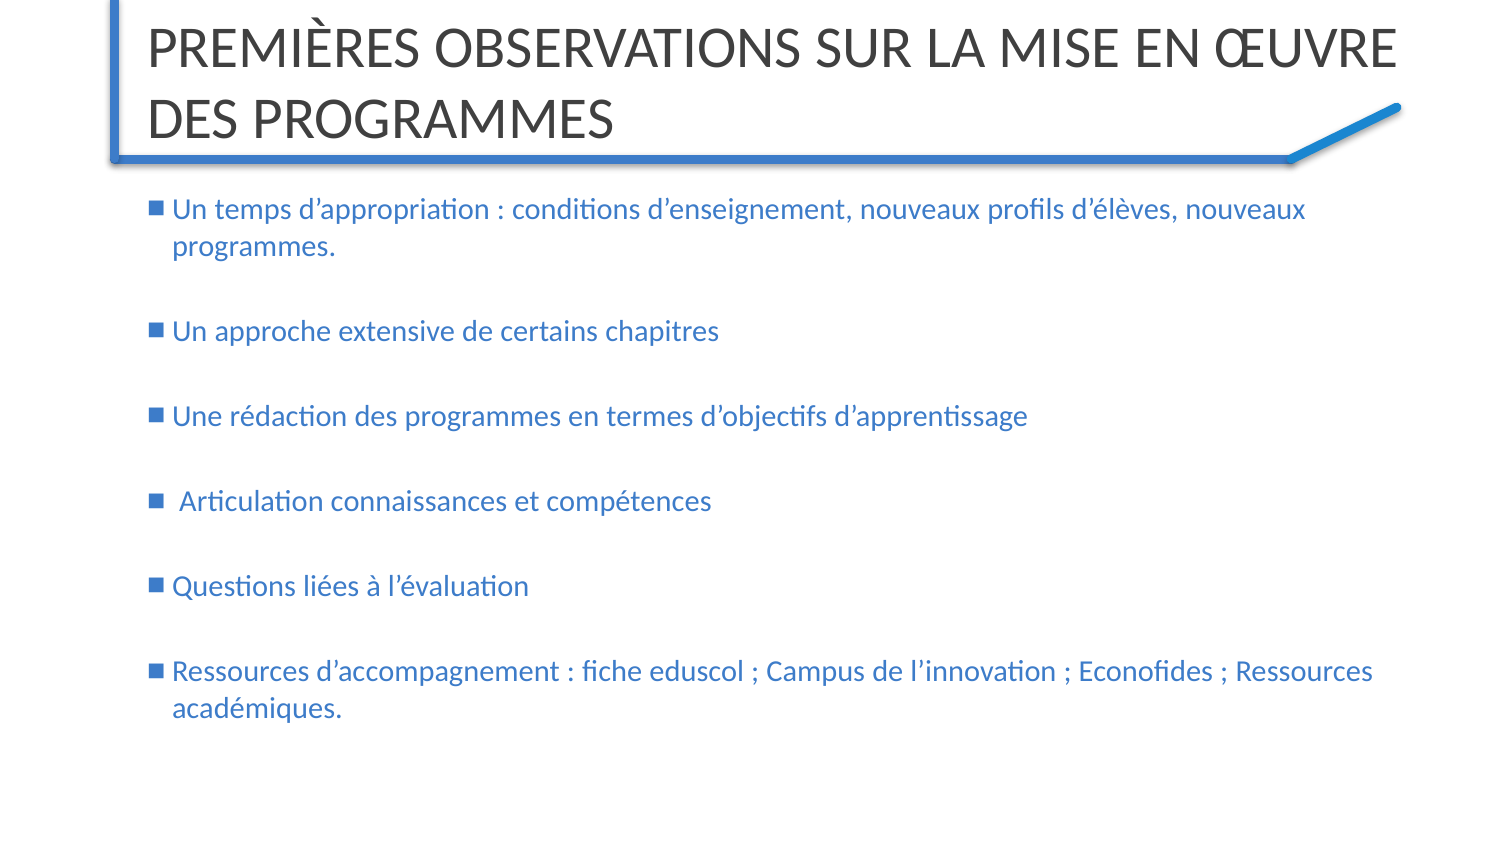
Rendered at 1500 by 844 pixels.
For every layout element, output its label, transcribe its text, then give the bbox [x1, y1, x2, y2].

list Un temps d’appropriation : conditions d’enseignement, nouveaux profils d’élèves, nouveaux programmes. Un approche extensive de certains chapitres Une rédaction des programmes en termes d’objectifs d’apprentissage Articulation connaissances et compétences Questions liées à l’évaluation Ressources d’accompagnement : fiche eduscol ; Campus de l’innovation ; Econofides ; Ressources académiques. [132, 181, 1425, 739]
title Premières observations sur la Mise en œuvre des programmes [132, 0, 1425, 159]
